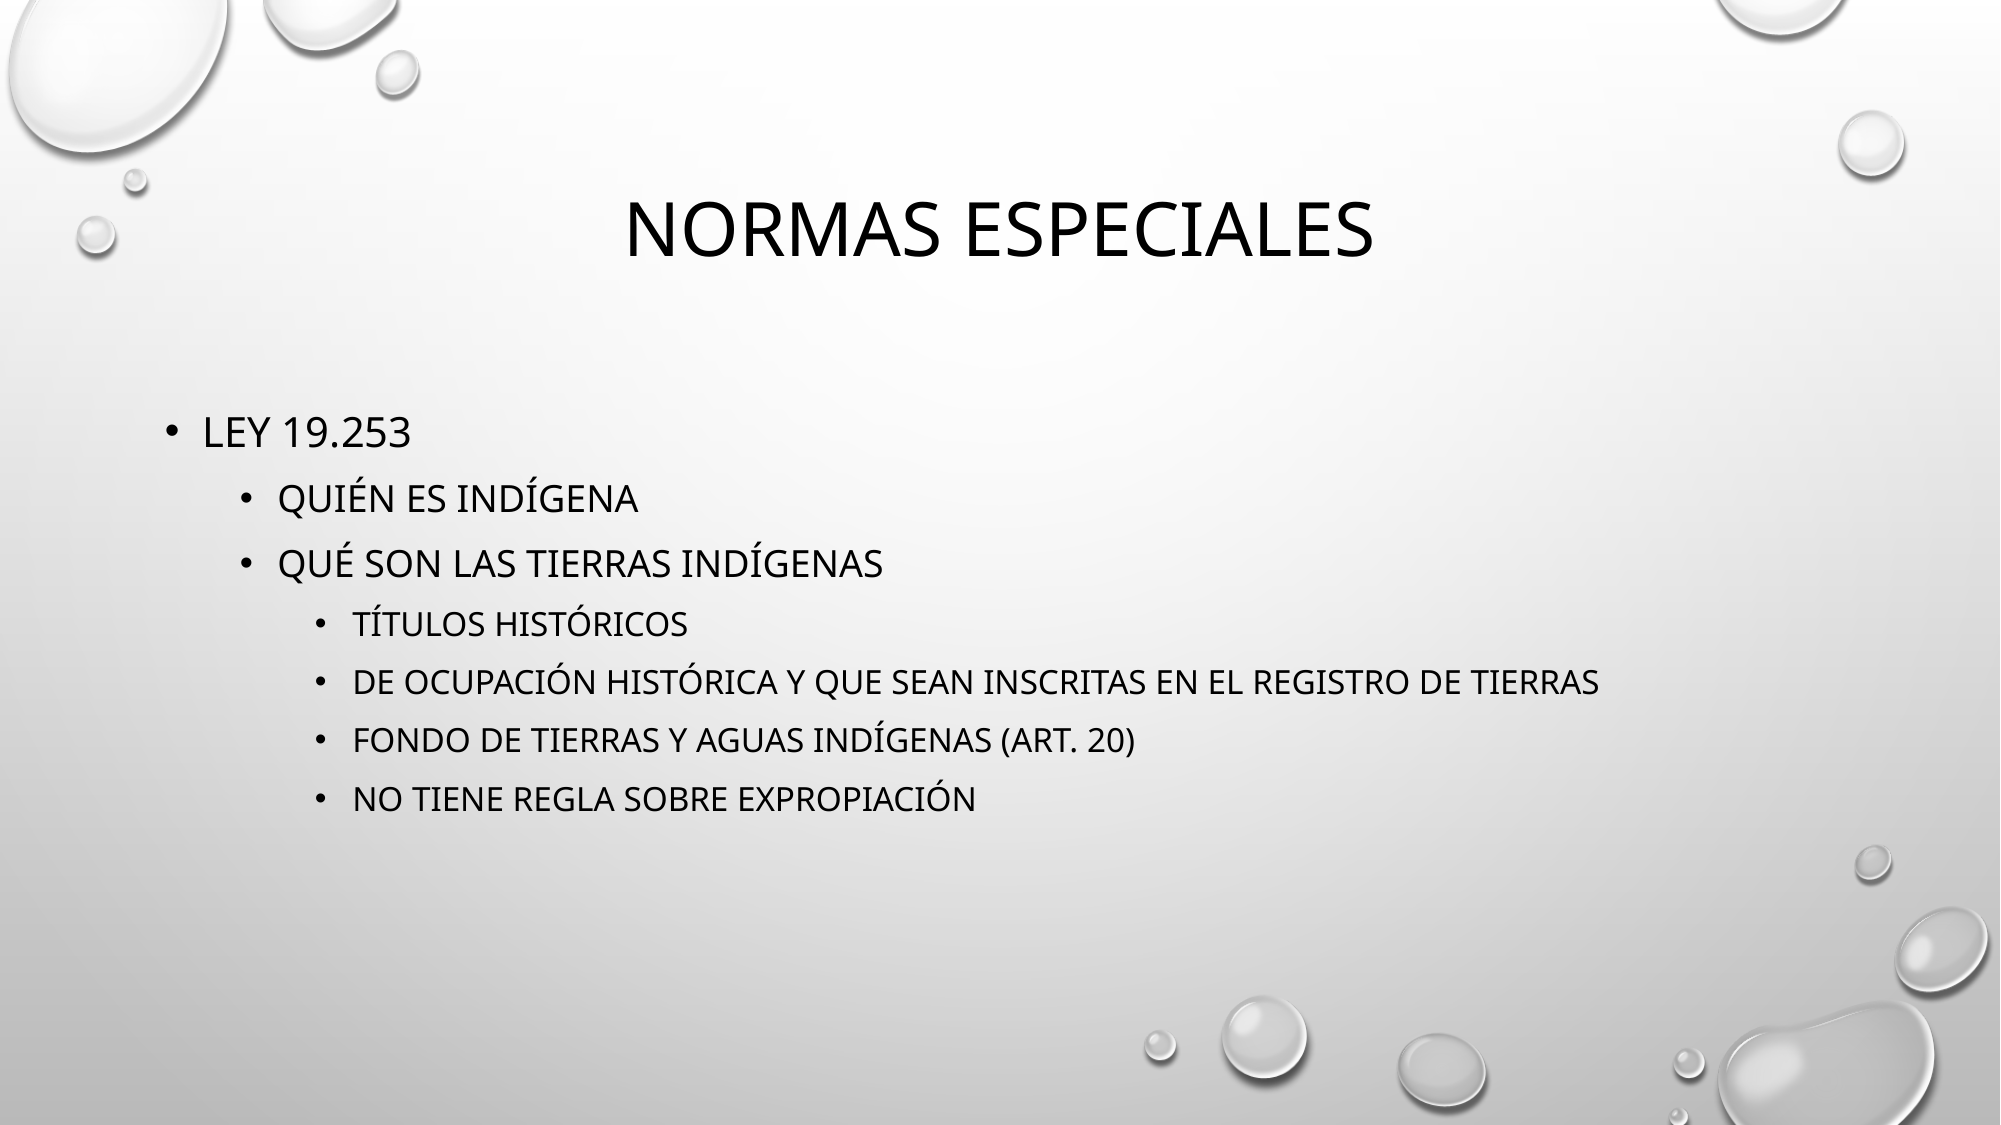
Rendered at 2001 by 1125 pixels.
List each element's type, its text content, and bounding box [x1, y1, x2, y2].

picture [0, 0, 2000, 1125]
title Normas especiales [149, 101, 1851, 364]
list Ley 19.253 Quién es indígena Qué son las tierras indígenas Títulos históricos De ocupación histórica y que sean inscritas en el registro de tierras Fondo de tierras y aguas indígenas (art. 20) No tiene regla sobre expropiación [149, 388, 1850, 950]
